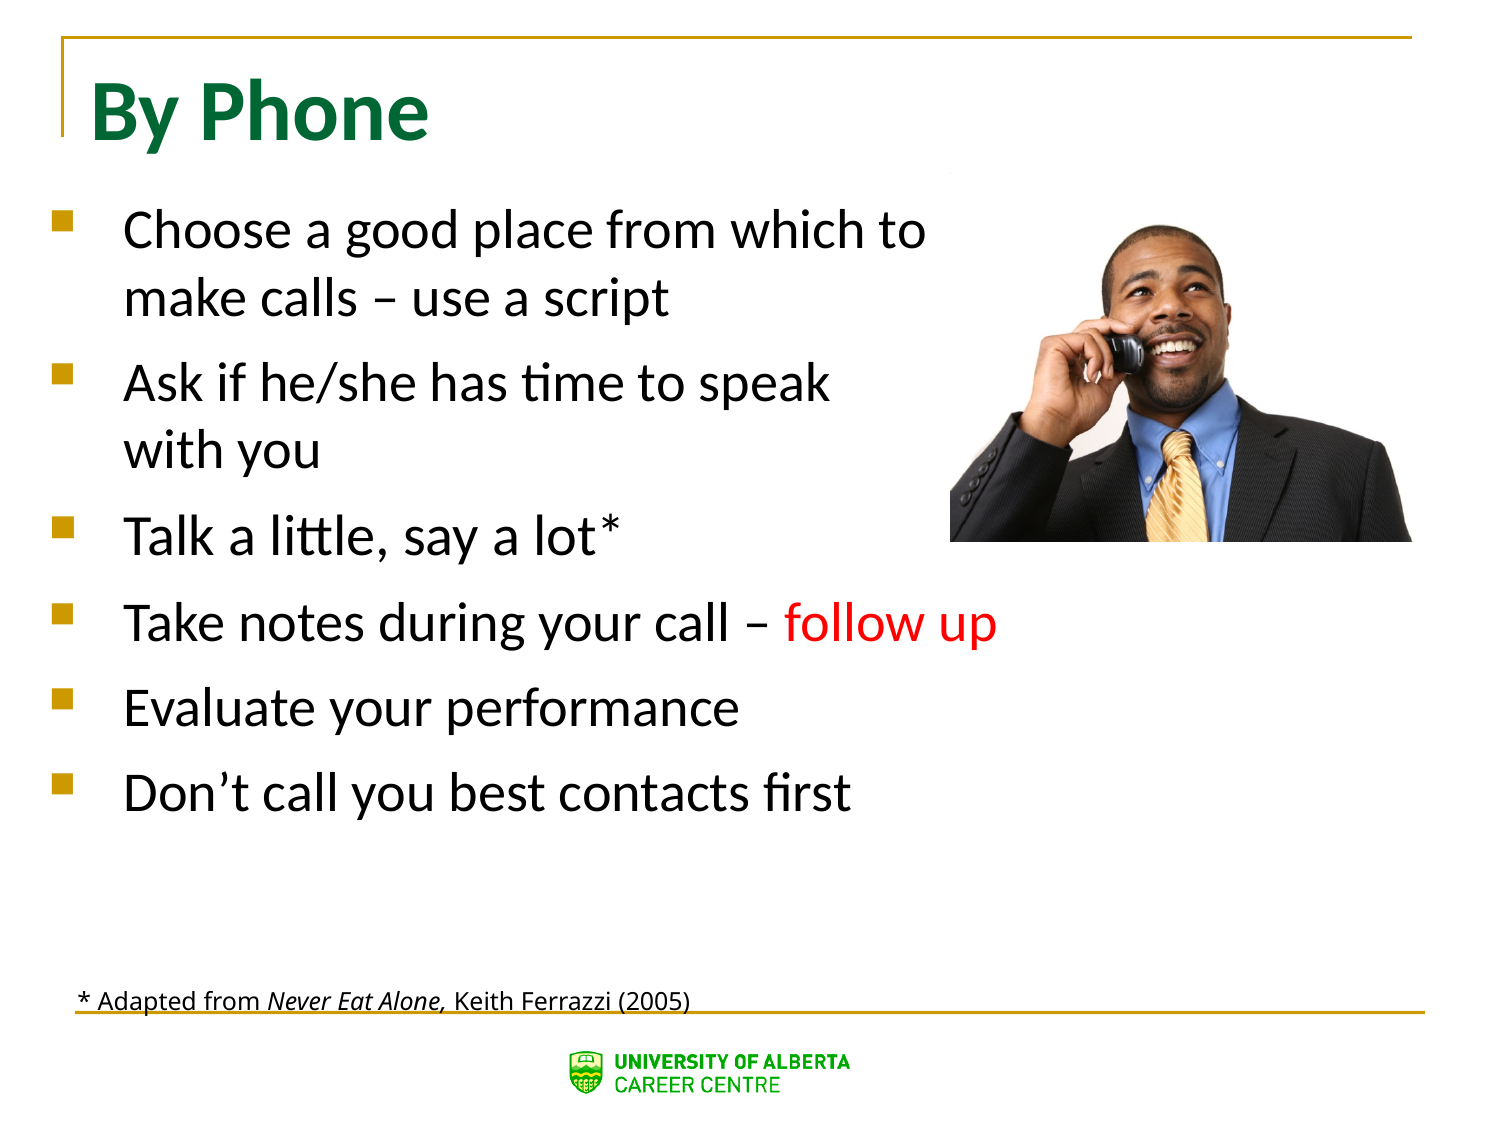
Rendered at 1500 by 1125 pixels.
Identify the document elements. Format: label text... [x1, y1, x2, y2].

title By Phone [74, 45, 1426, 184]
picture [950, 172, 1476, 542]
text_box * Adapted from Never Eat Alone, Keith Ferrazzi (2005) [62, 947, 1081, 1023]
list Choose a good place from which to make calls – use a script Ask if he/she has time to speak with you Talk a little, say a lot* Take notes during your call – follow up Evaluate your performance Don’t call you best contacts first [0, 184, 1330, 1017]
picture [537, 1021, 882, 1125]
